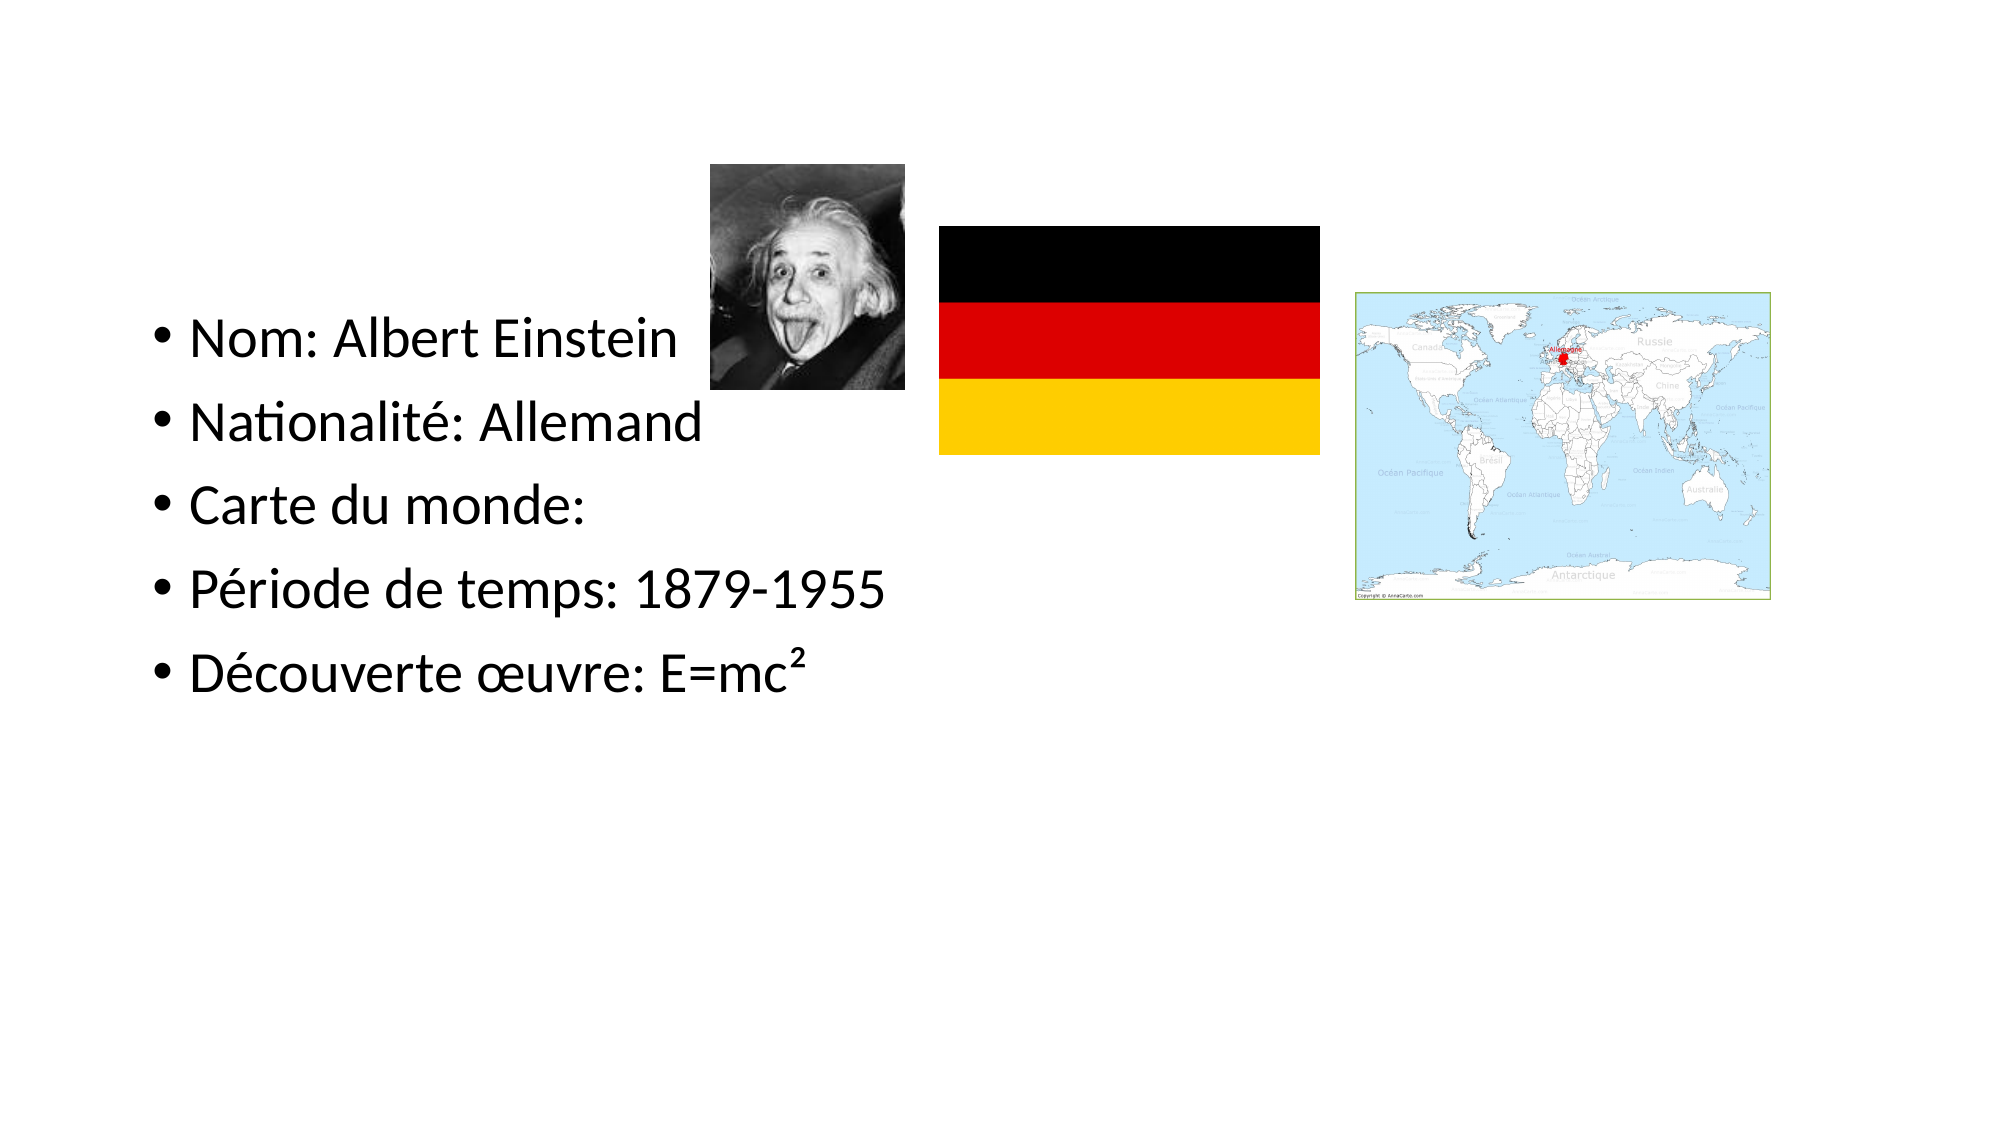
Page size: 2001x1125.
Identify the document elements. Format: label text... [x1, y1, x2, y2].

picture [1355, 292, 1771, 600]
list Nom: Albert Einstein Nationalité: Allemand Carte du monde: Période de temps: 1879-1955 Découverte œuvre: E=mc² [137, 299, 1863, 1014]
picture [710, 164, 905, 390]
picture [939, 226, 1320, 455]
